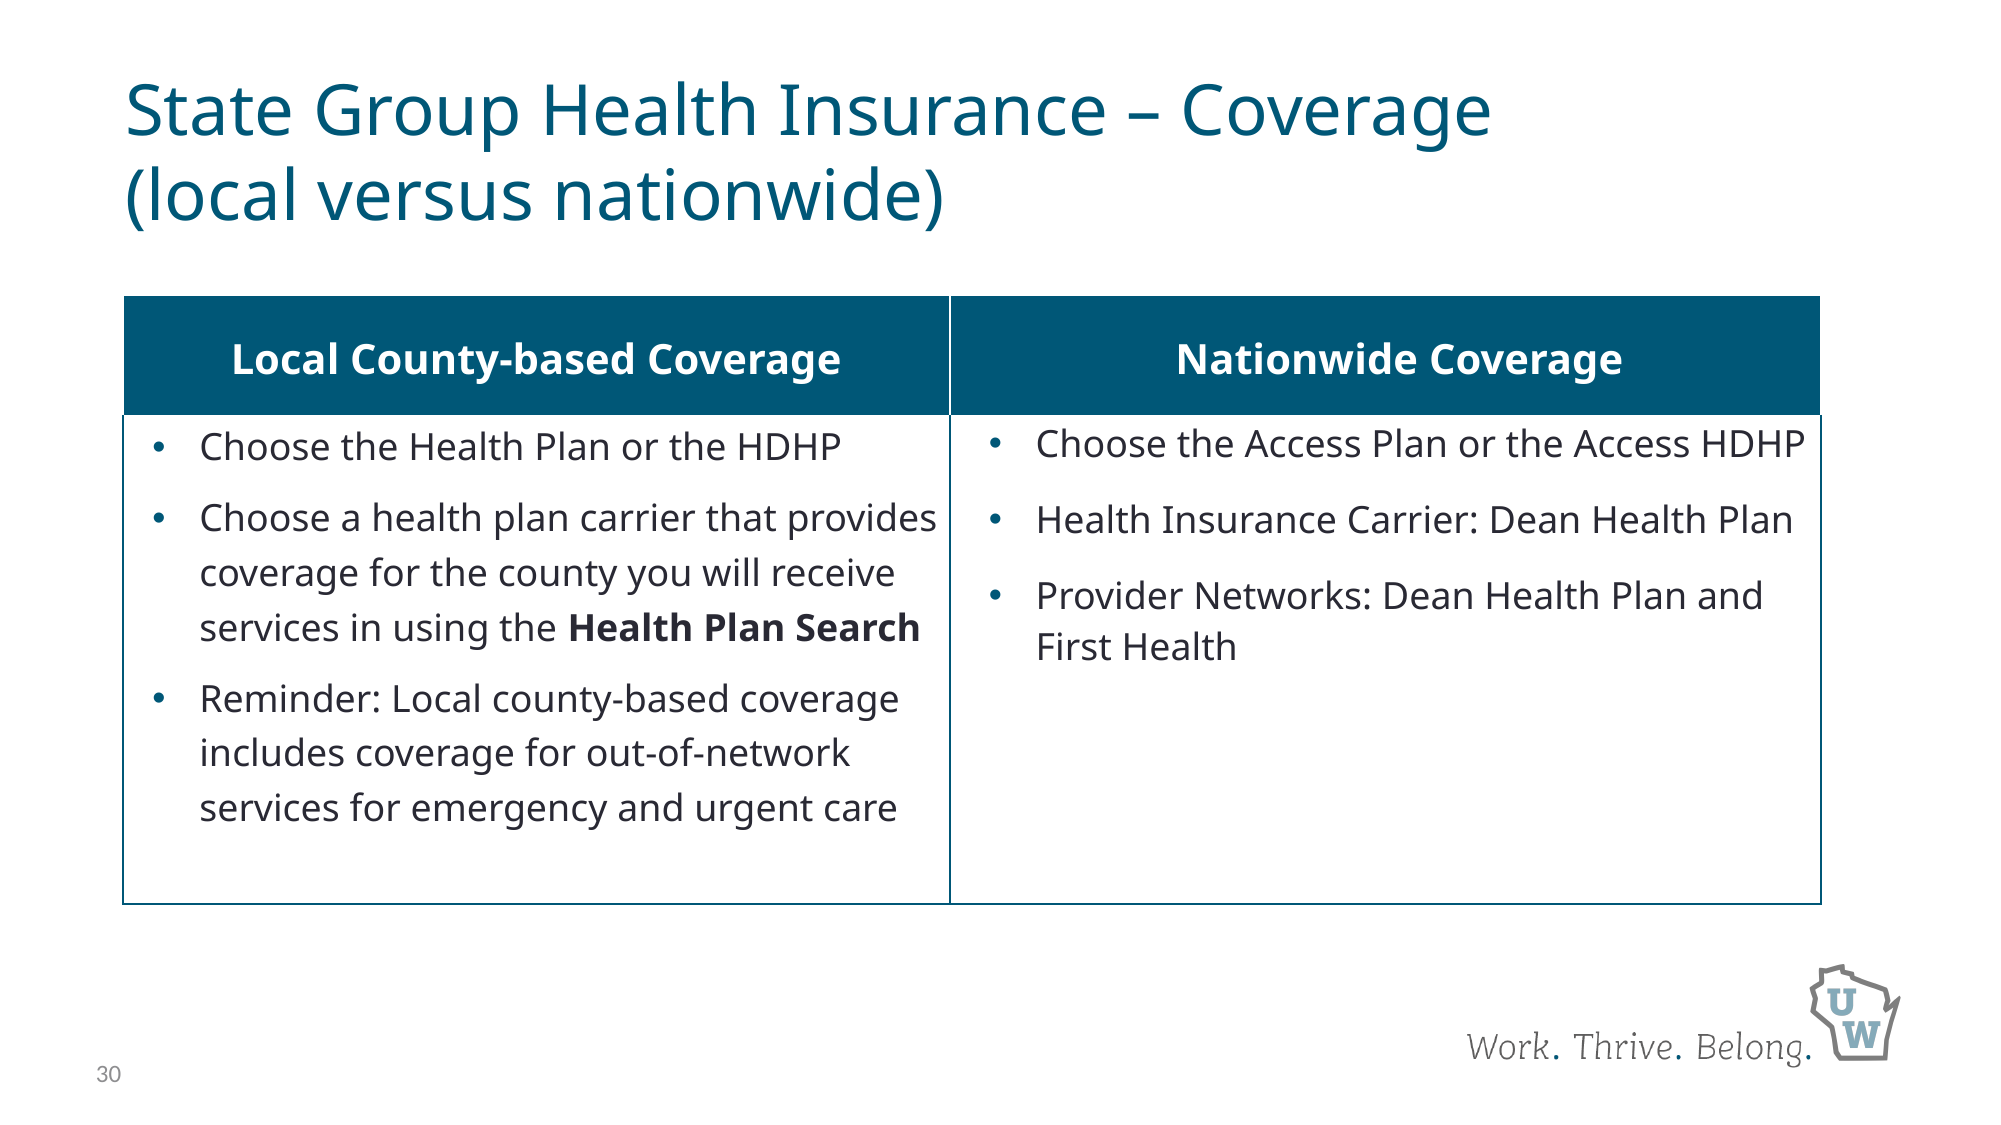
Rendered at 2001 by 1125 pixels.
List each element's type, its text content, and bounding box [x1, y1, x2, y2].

slide_number 30 [80, 1042, 165, 1103]
table_cell Choose the Health Plan or the HDHP Choose a health plan carrier that provides coverage for the county you will receive services in using the Health Plan Search Reminder: Local county-based coverage includes coverage for out-of-network services for emergency and urgent care [124, 417, 949, 903]
picture [1459, 1025, 1816, 1073]
table_cell Choose the Access Plan or the Access HDHP Health Insurance Carrier: Dean Health Plan Provider Networks: Dean Health Plan and First Health [951, 417, 1820, 903]
table_header Nationwide Coverage [951, 296, 1820, 415]
table_header Local County-based Coverage [124, 296, 949, 415]
title State Group Health Insurance – Coverage (local versus nationwide) [110, 54, 1902, 243]
